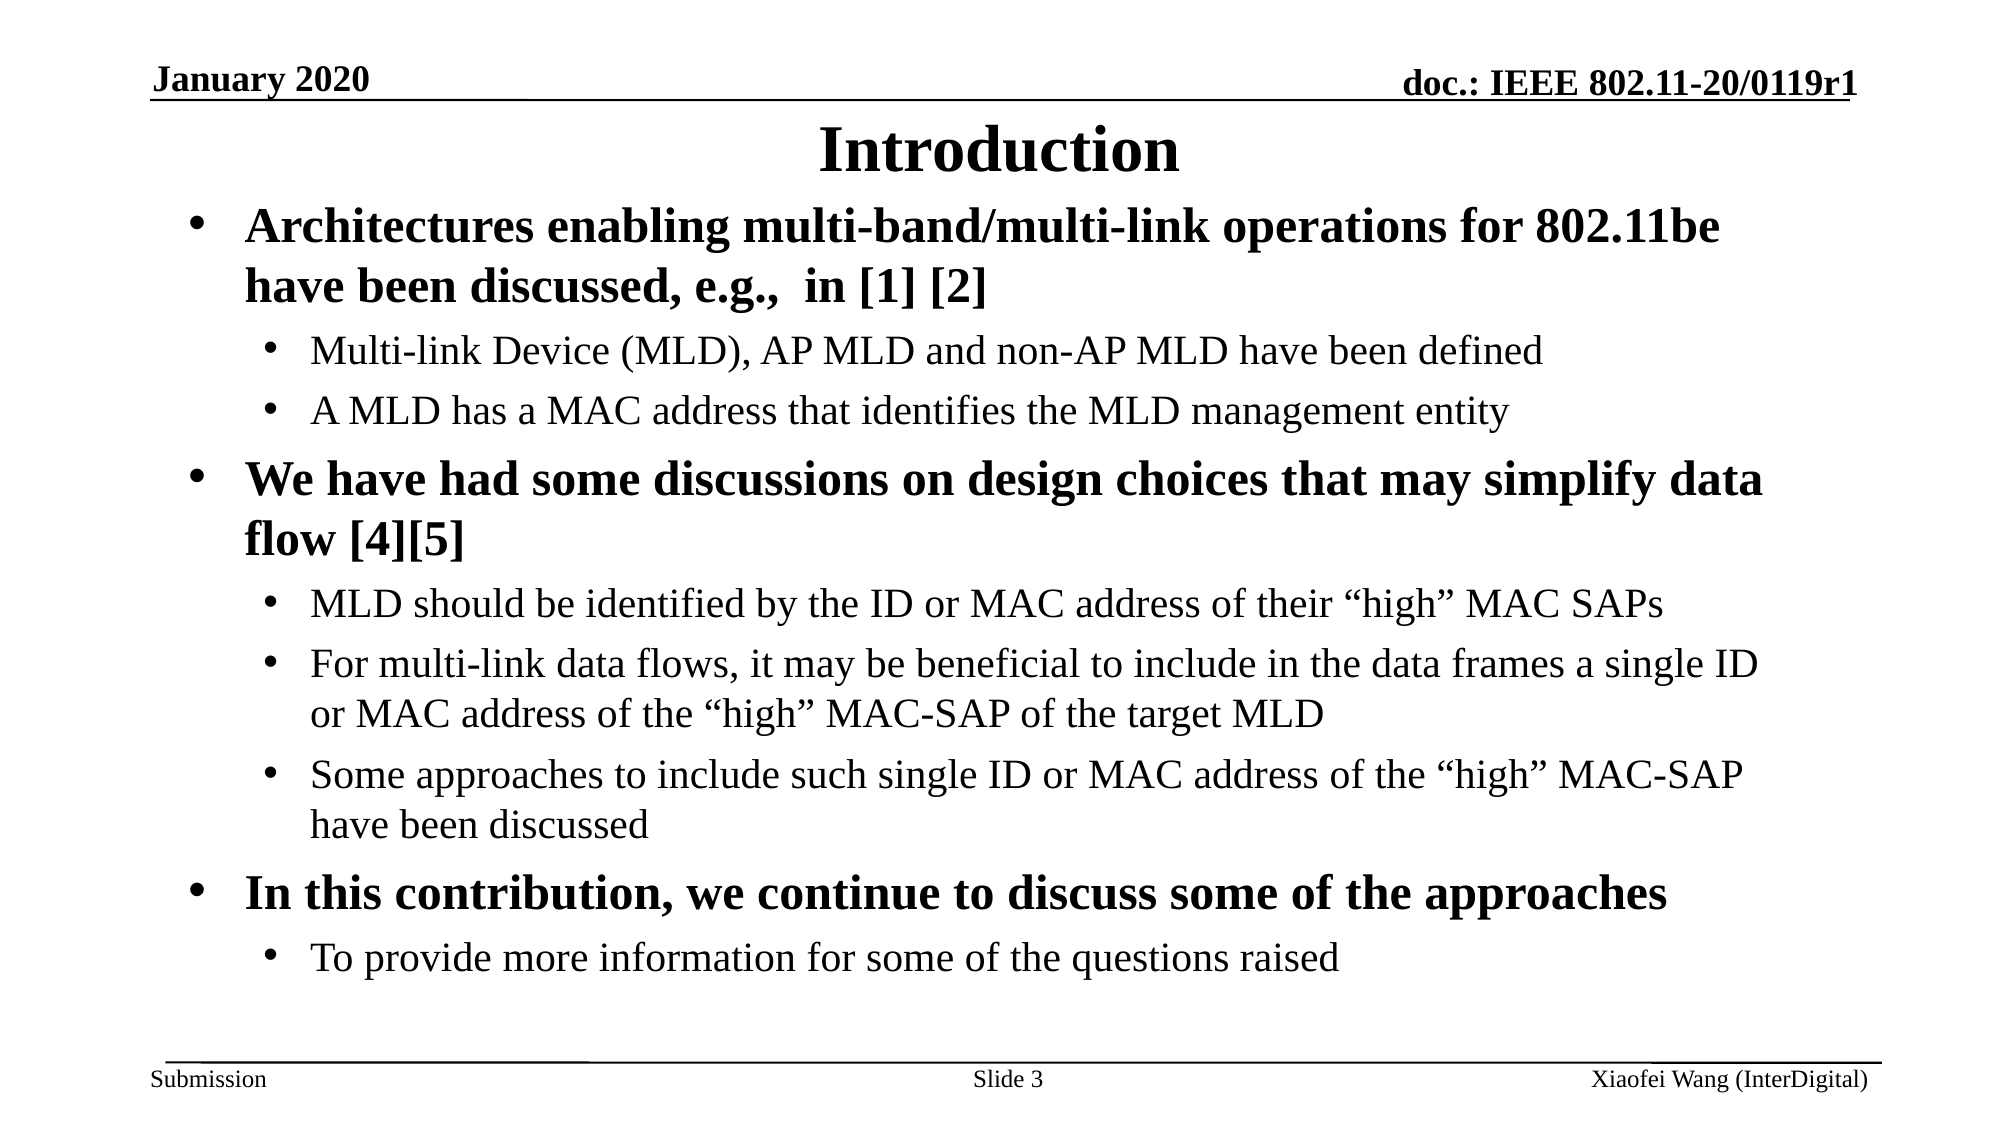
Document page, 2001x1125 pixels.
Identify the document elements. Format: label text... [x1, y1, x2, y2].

slide_number Slide 3 [950, 1061, 1067, 1123]
footer Xiaofei Wang (InterDigital) [1171, 1061, 1869, 1093]
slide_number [152, 54, 563, 100]
list Architectures enabling multi-band/multi-link operations for 802.11be have been discussed, e.g., in [1] [2] Multi-link Device (MLD), AP MLD and non-AP MLD have been defined A MLD has a MAC address that identifies the MLD management entity We have had some discussions on design choices that may simplify data flow [4][5] MLD should be identified by the ID or MAC address of their “high” MAC SAPs For multi-link data flows, it may be beneficial to include in the data frames a single ID or MAC address of the “high” MAC-SAP of the target MLD Some approaches to include such single ID or MAC address of the “high” MAC-SAP have been discussed In this contribution, we continue to discuss some of the approaches To provide more information for some of the questions raised [172, 184, 1804, 978]
title Introduction [362, 56, 1638, 184]
